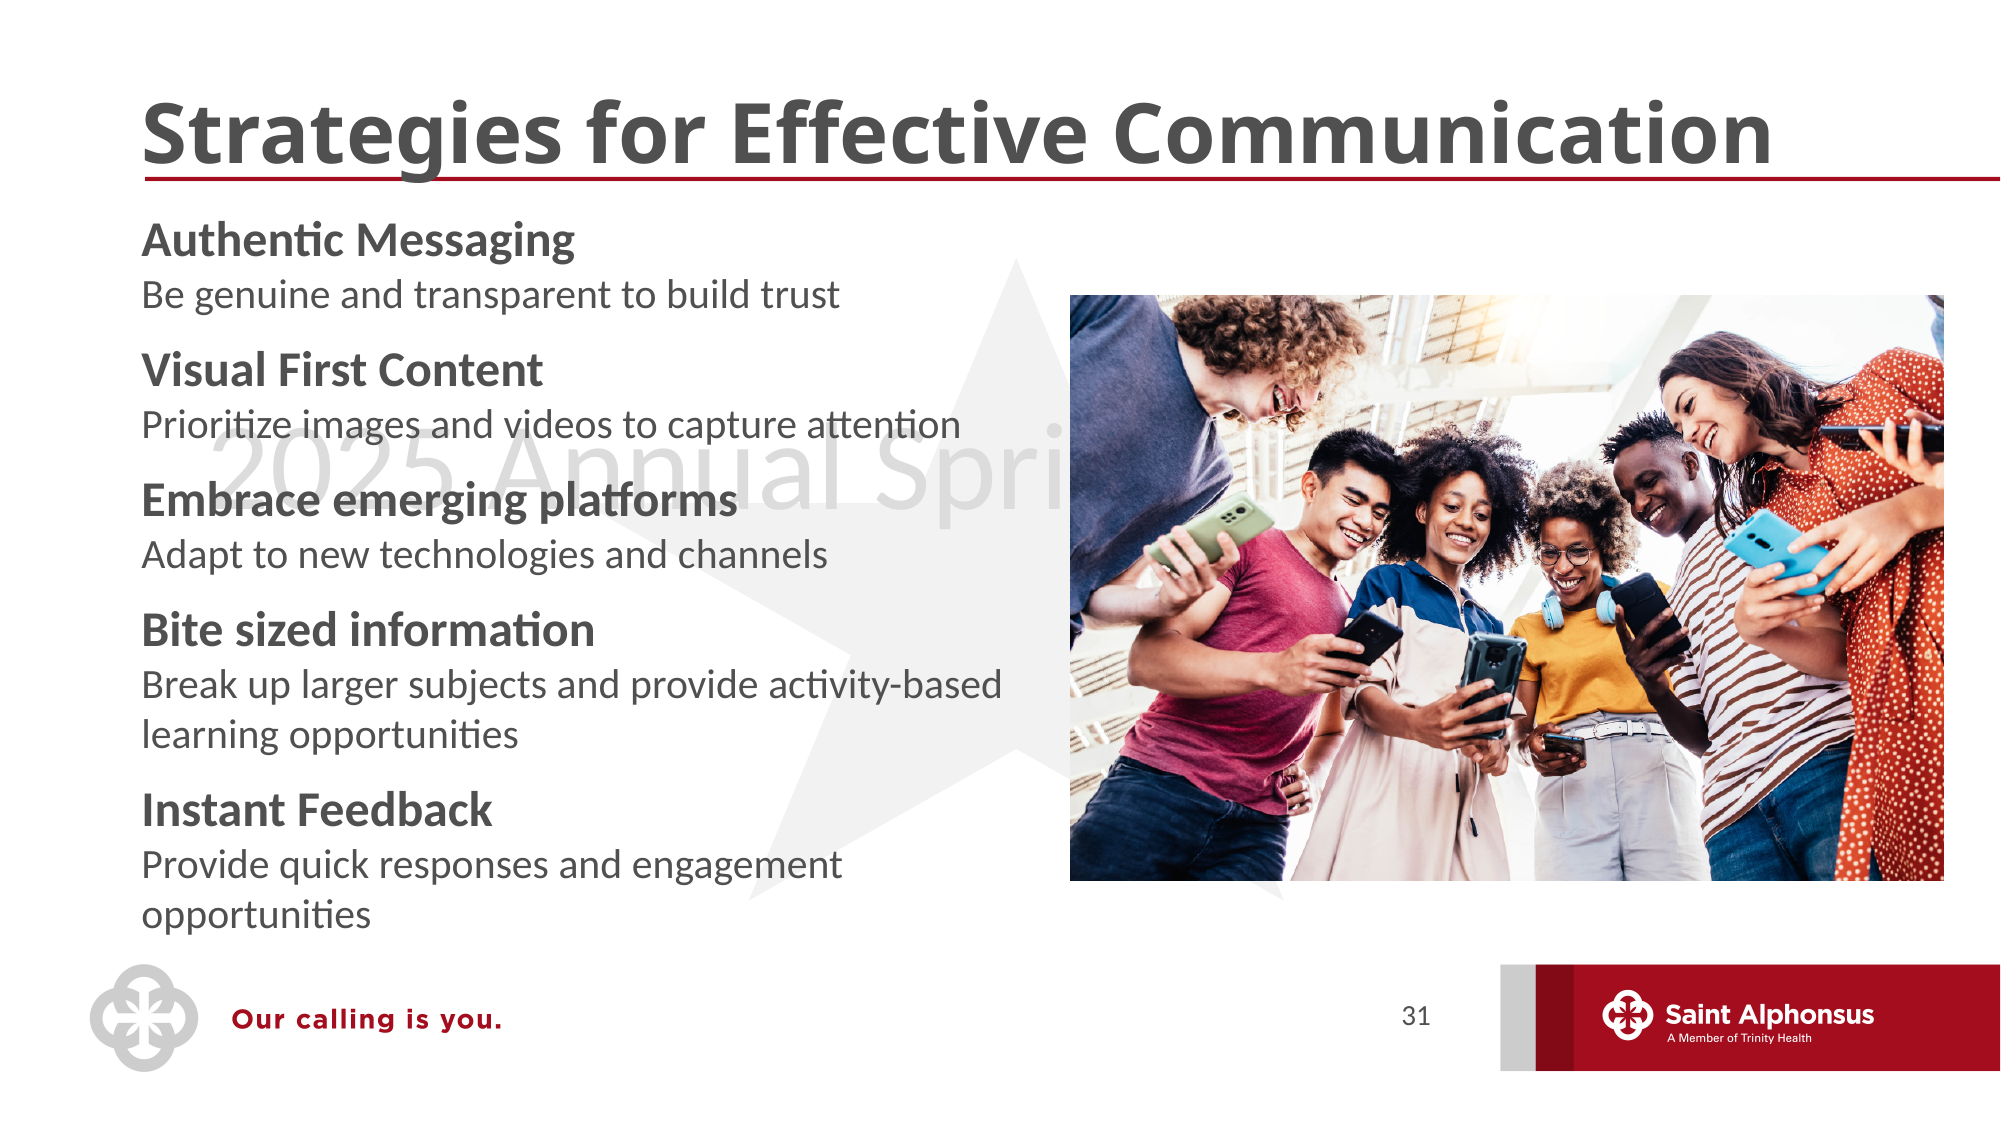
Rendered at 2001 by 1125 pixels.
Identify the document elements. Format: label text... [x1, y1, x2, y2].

text_box Authentic Messaging Be genuine and transparent to build trust Visual First Content Prioritize images and videos to capture attention Embrace emerging platforms Adapt to new technologies and channels Bite sized information Break up larger subjects and provide activity-based learning opportunities Instant Feedback Provide quick responses and engagement opportunities [126, 199, 1085, 945]
slide_number 31 [1298, 988, 1446, 1049]
title Strategies for Effective Communication [126, 13, 1852, 189]
picture [0, 0, 2001, 1125]
